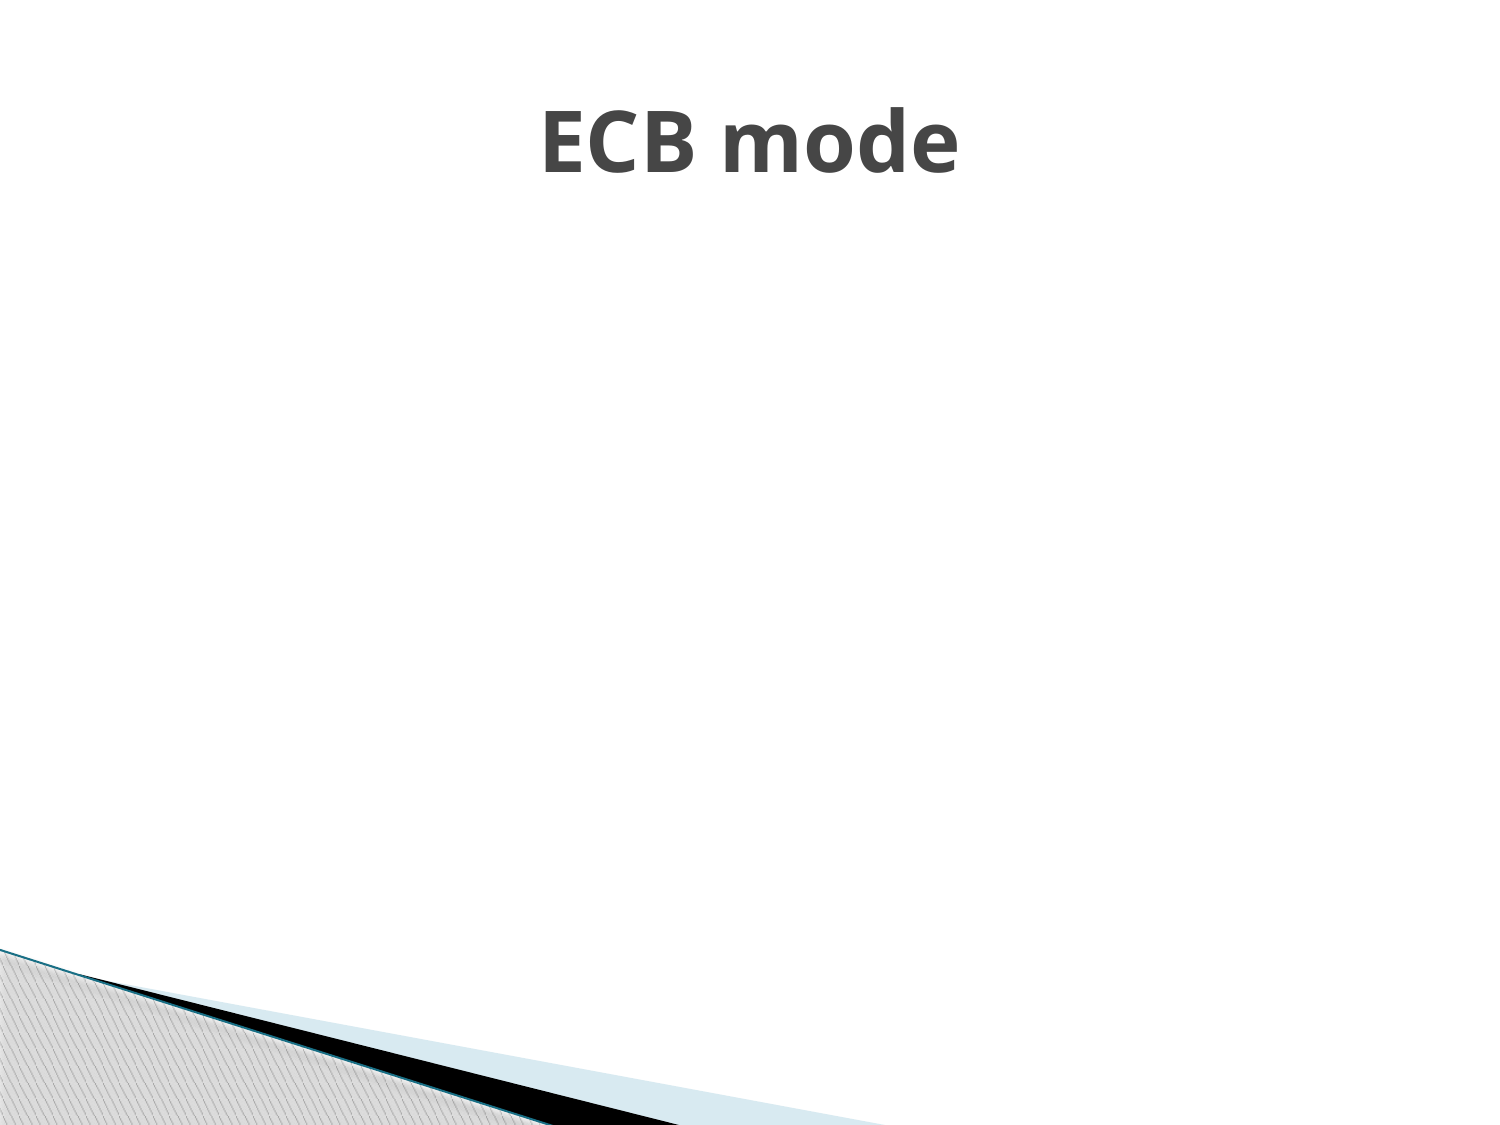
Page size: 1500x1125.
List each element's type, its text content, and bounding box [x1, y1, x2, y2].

title ECB mode [75, 45, 1425, 233]
